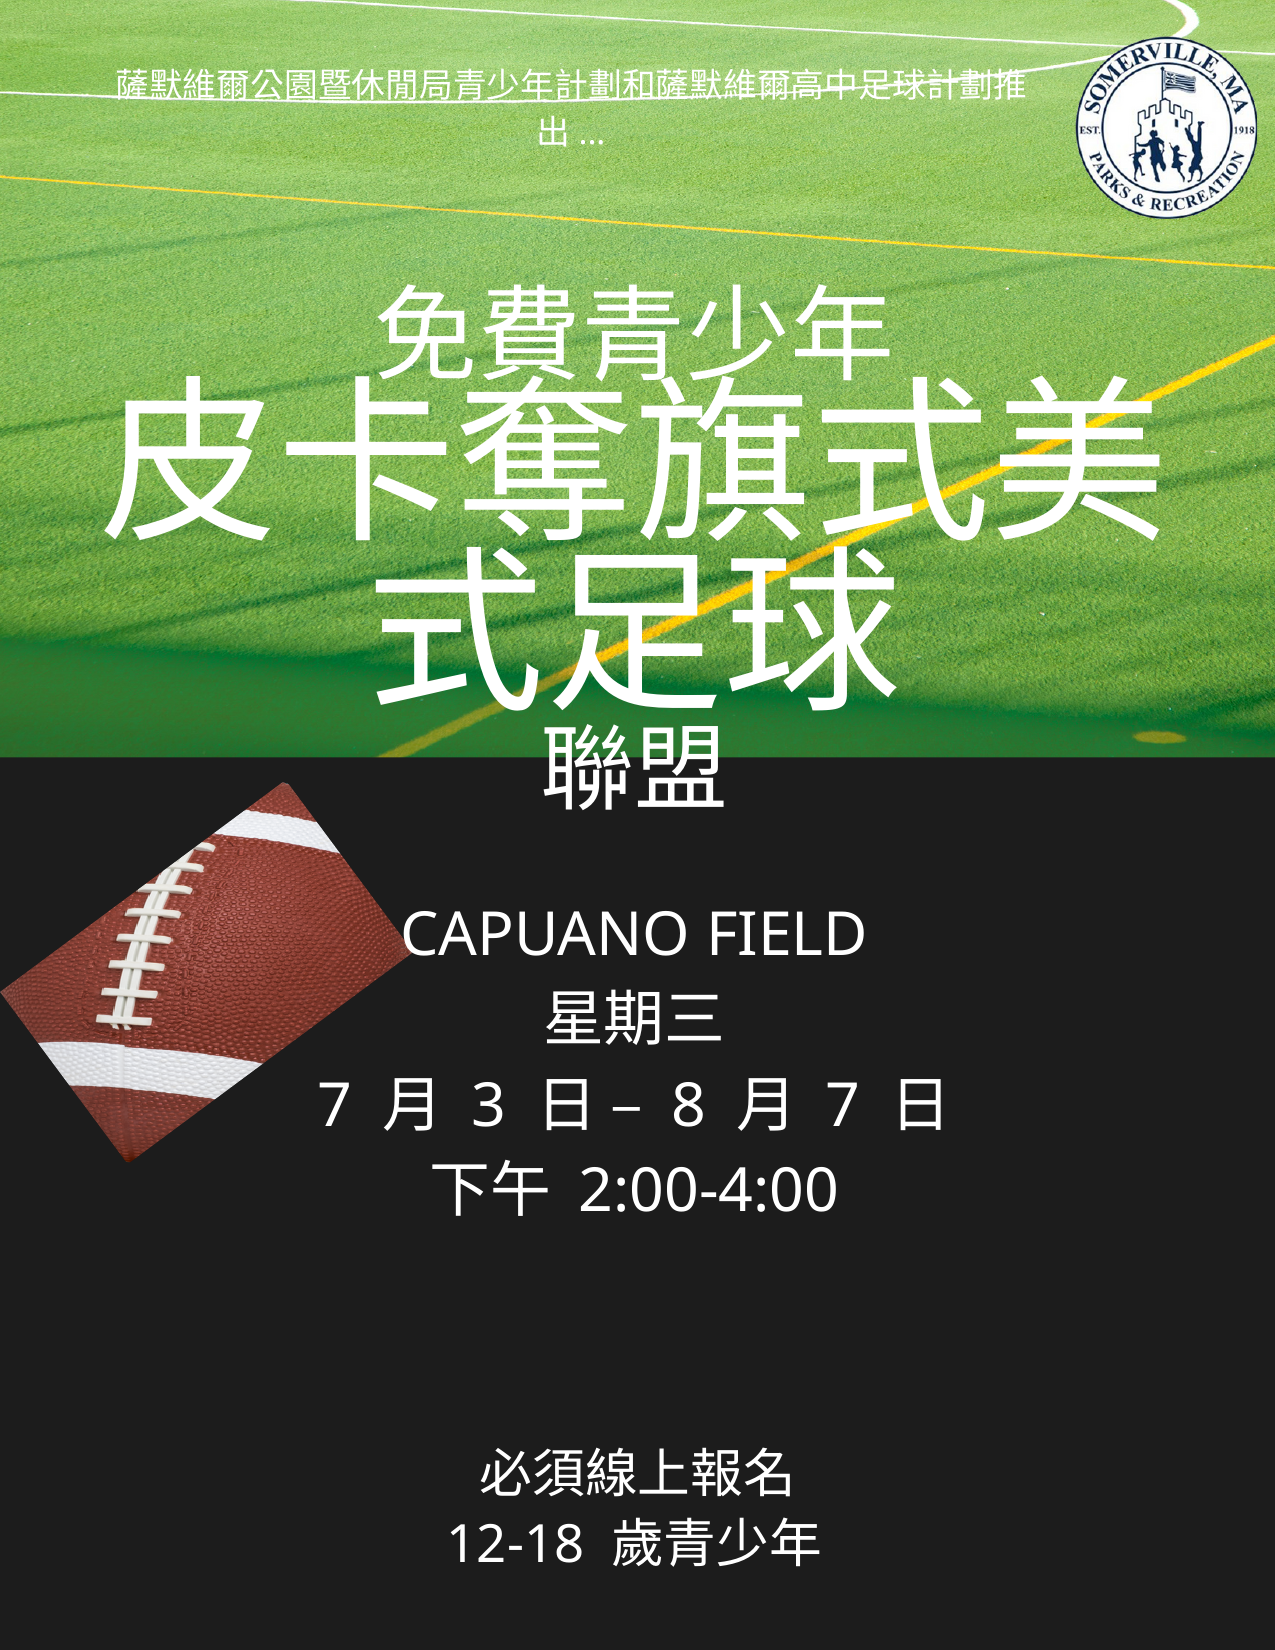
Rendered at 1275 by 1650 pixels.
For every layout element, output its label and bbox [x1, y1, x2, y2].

text_box [0, 0, 1275, 1650]
